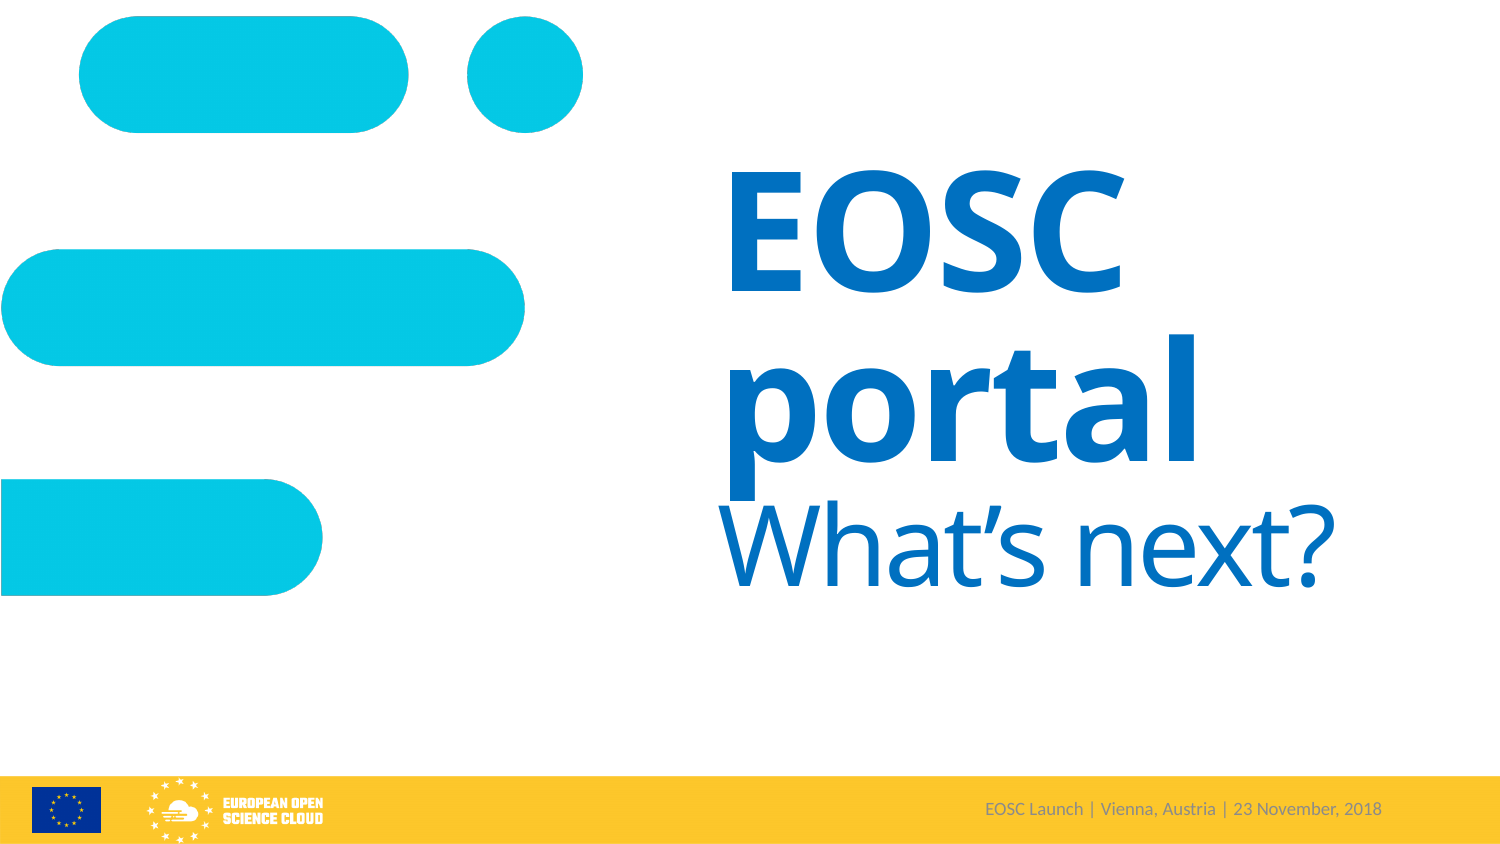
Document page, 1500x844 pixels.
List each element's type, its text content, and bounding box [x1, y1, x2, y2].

picture [0, 776, 1500, 844]
picture [0, 16, 584, 597]
list EOSC portal What’s next? [601, 36, 1453, 729]
footer EOSC Launch | Vienna, Austria | 23 November, 2018 [890, 785, 1397, 830]
